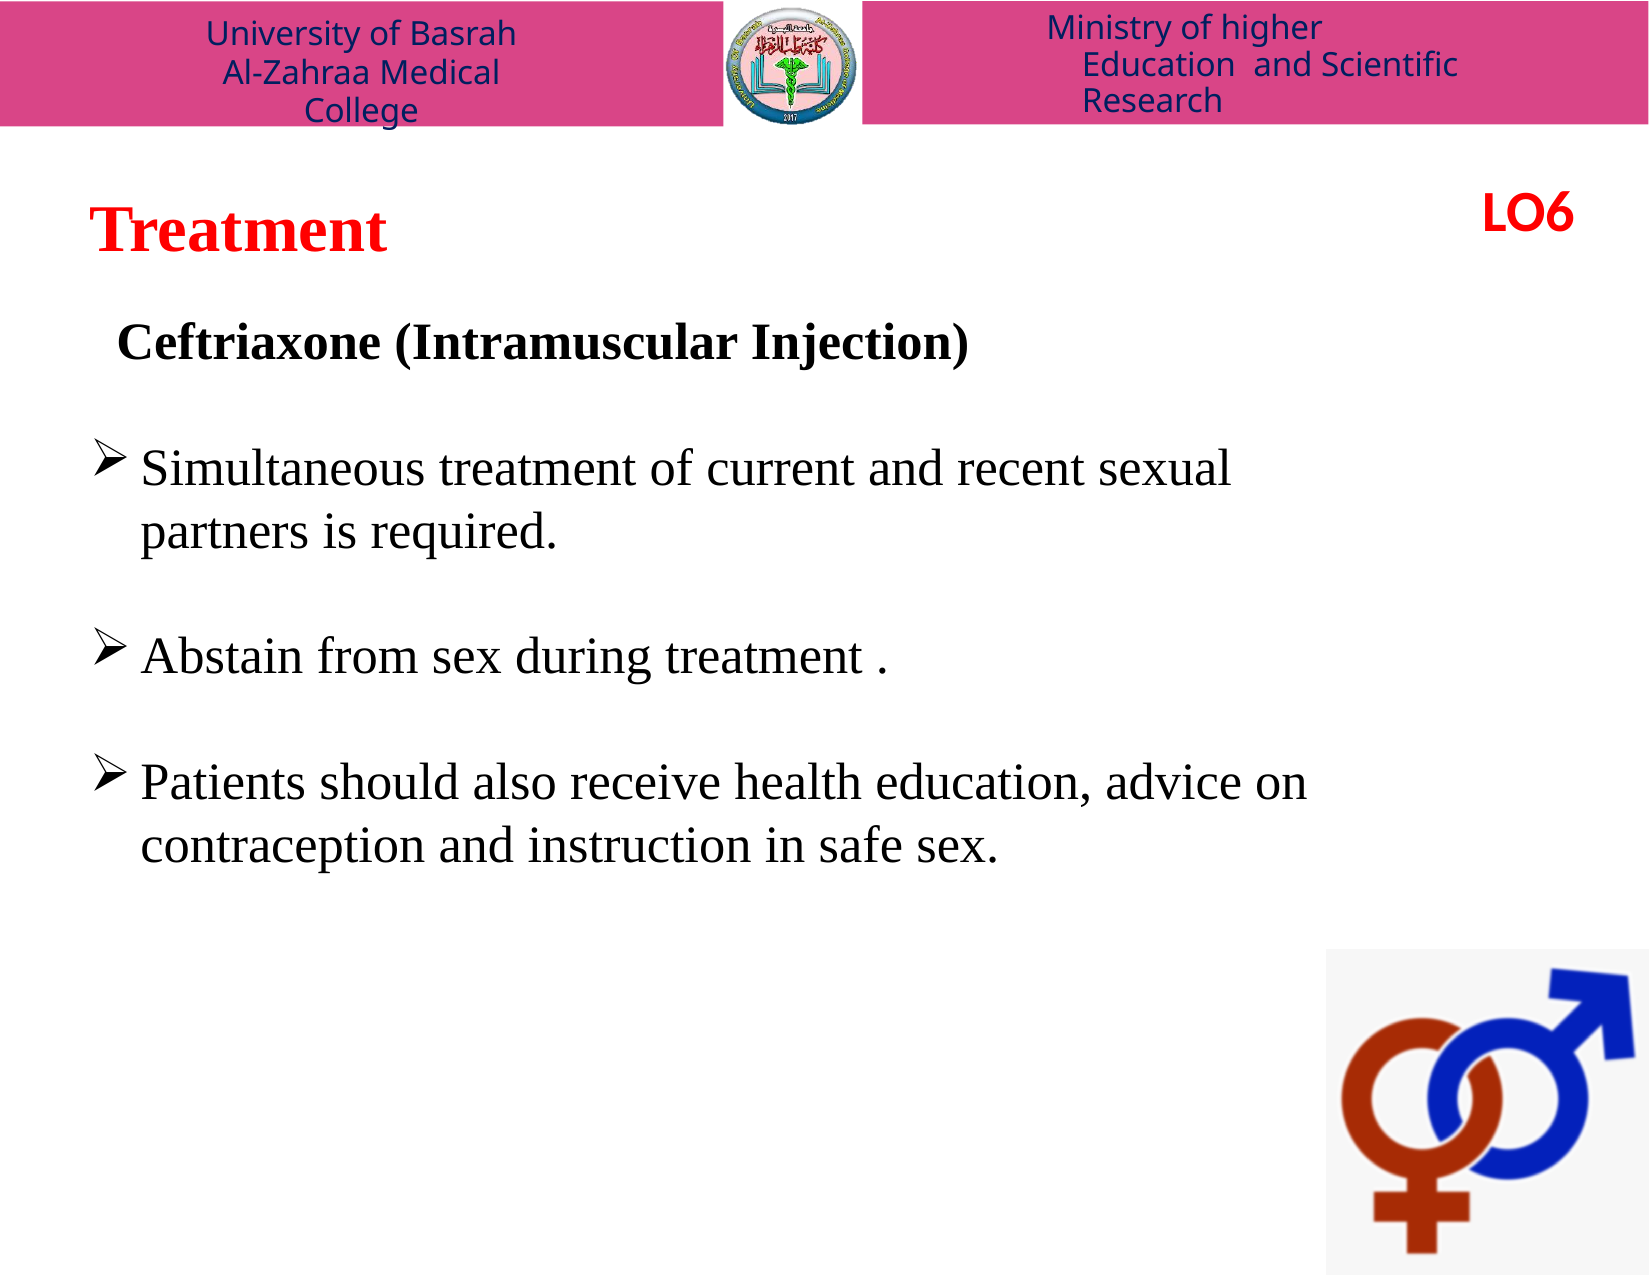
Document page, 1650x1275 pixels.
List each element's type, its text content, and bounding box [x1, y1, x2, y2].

text_box LO6 [1467, 166, 1613, 251]
text_box [725, 7, 857, 125]
text_box Treatment [74, 177, 1425, 299]
text_box Ceftriaxone (Intramuscular Injection) Simultaneous treatment of current and recent sexual partners is required. Abstain from sex during treatment . Patients should also receive health education, advice on contraception and instruction in safe sex. [74, 299, 1425, 1138]
picture [1325, 949, 1649, 1275]
text_box University of Basrah Al-Zahraa Medical College [170, 11, 553, 130]
text_box [0, 1, 724, 127]
text_box [862, 1, 1649, 125]
text_box Ministry of higher Education and Scientific Research [1044, 3, 1466, 120]
